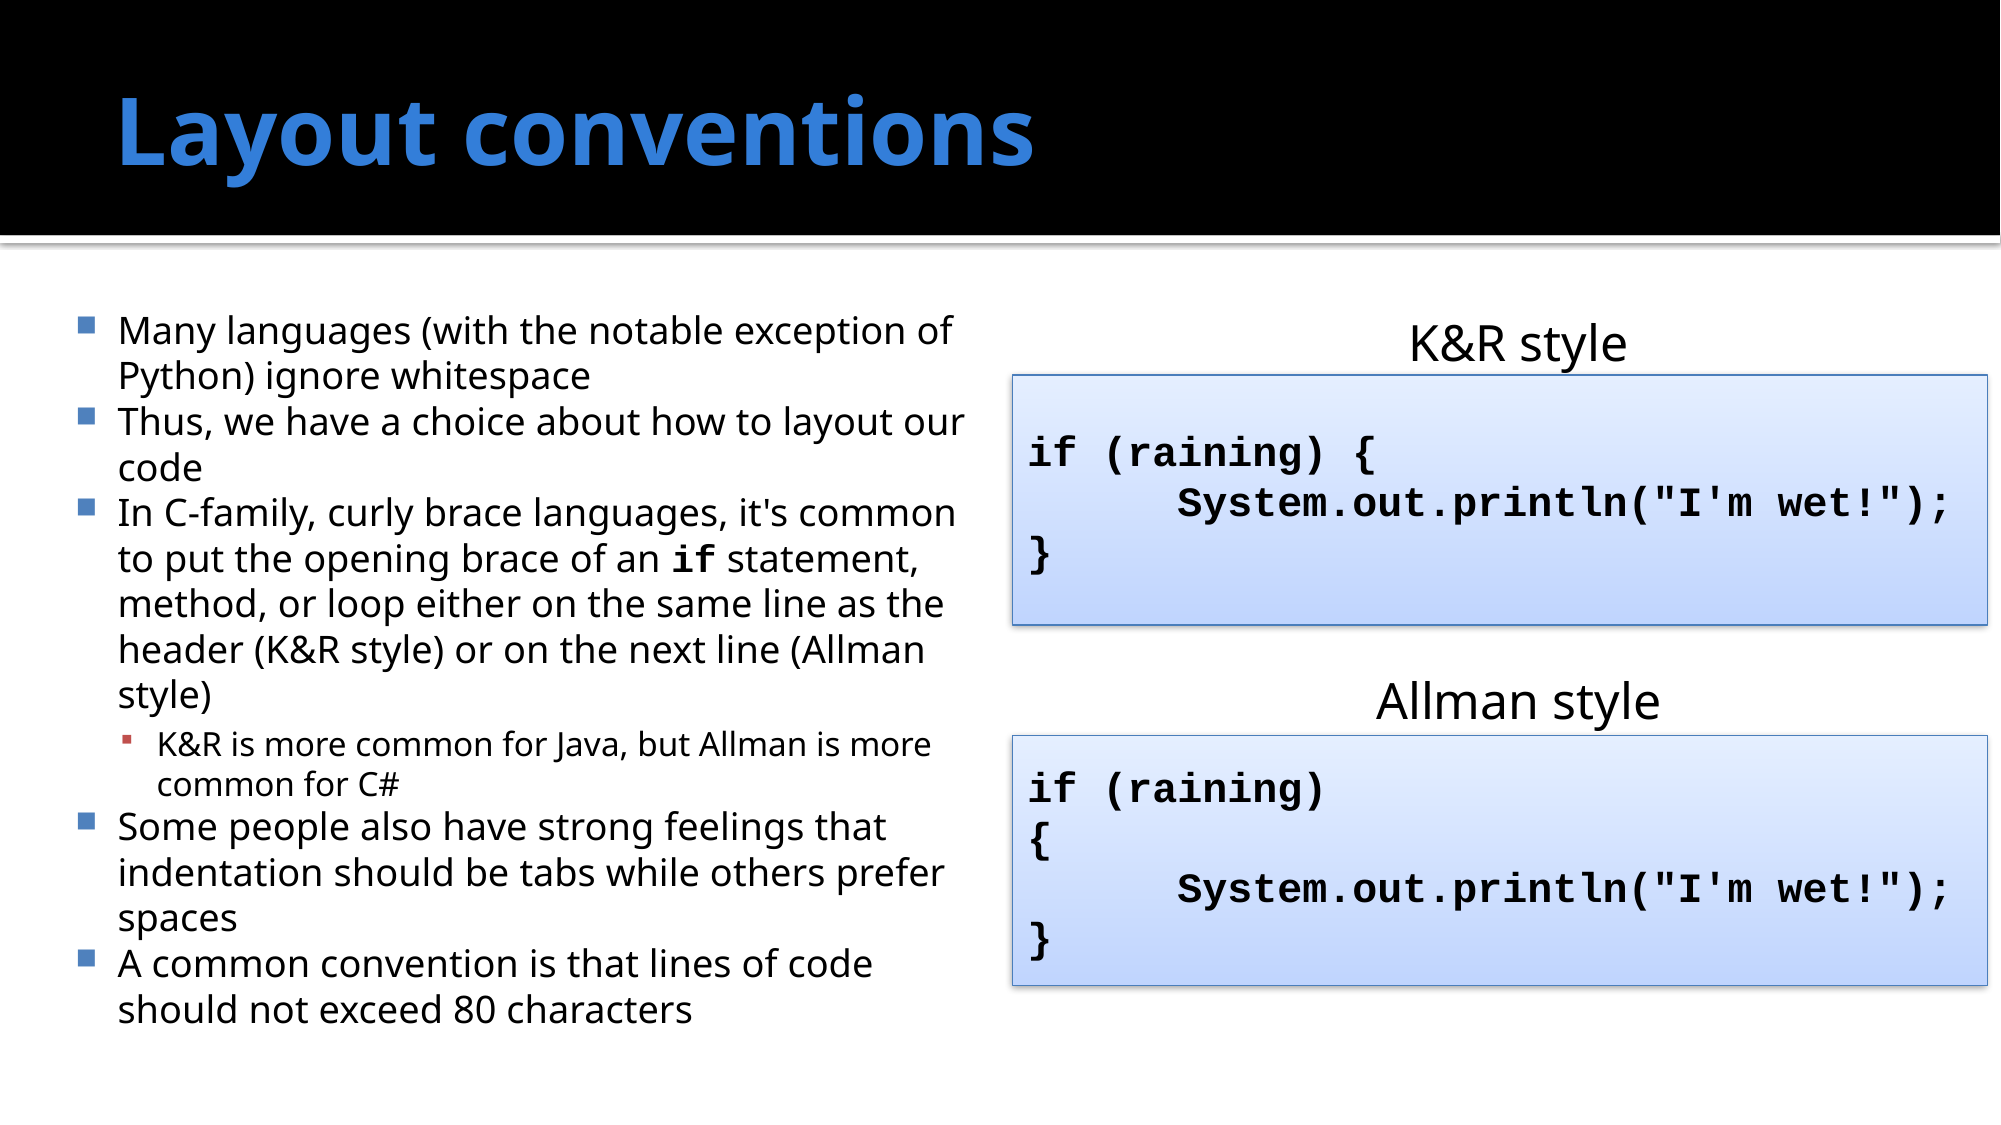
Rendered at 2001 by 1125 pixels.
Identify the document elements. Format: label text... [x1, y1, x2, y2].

text_box Allman style [1287, 662, 1750, 738]
list Many languages (with the notable exception of Python) ignore whitespace Thus, we have a choice about how to layout our code In C-family, curly brace languages, it's common to put the opening brace of an if statement, method, or loop either on the same line as the header (K&R style) or on the next line (Allman style) K&R is more common for Java, but Allman is more common for C# Some people also have strong feelings that indentation should be tabs while others prefer spaces A common convention is that lines of code should not exceed 80 characters [50, 291, 1000, 1050]
text_box if (raining) { System.out.println("I'm wet!"); } [1012, 374, 1988, 626]
text_box if (raining) { System.out.println("I'm wet!"); } [1012, 735, 1988, 986]
title Layout conventions [99, 25, 1900, 231]
text_box K&R style [1381, 303, 1657, 379]
